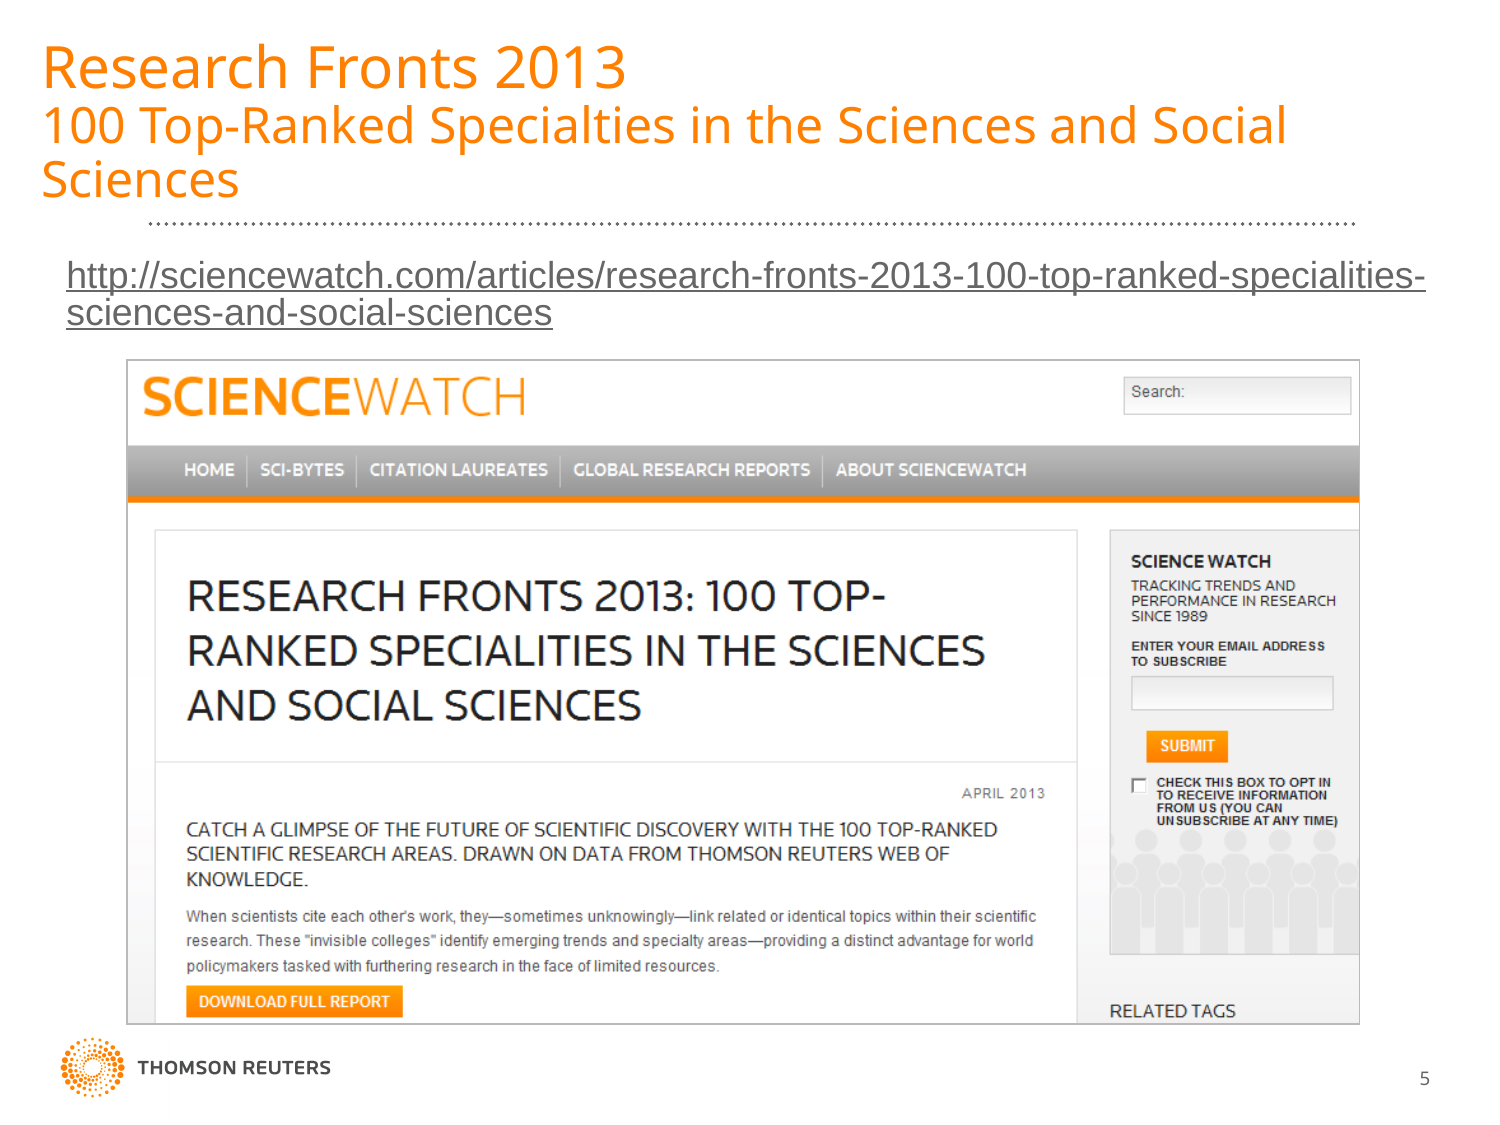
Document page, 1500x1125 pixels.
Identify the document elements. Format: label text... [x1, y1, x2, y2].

picture [60, 1037, 331, 1124]
slide_number 5 [1383, 1058, 1467, 1106]
title Research Fronts 2013 100 Top-Ranked Specialties in the Sciences and Social Sciences [33, 72, 1498, 210]
text_box http://sciencewatch.com/articles/research-fronts-2013-100-top-ranked-specialities-sciences-and-social-sciences [51, 243, 1447, 349]
picture [127, 360, 1360, 1024]
